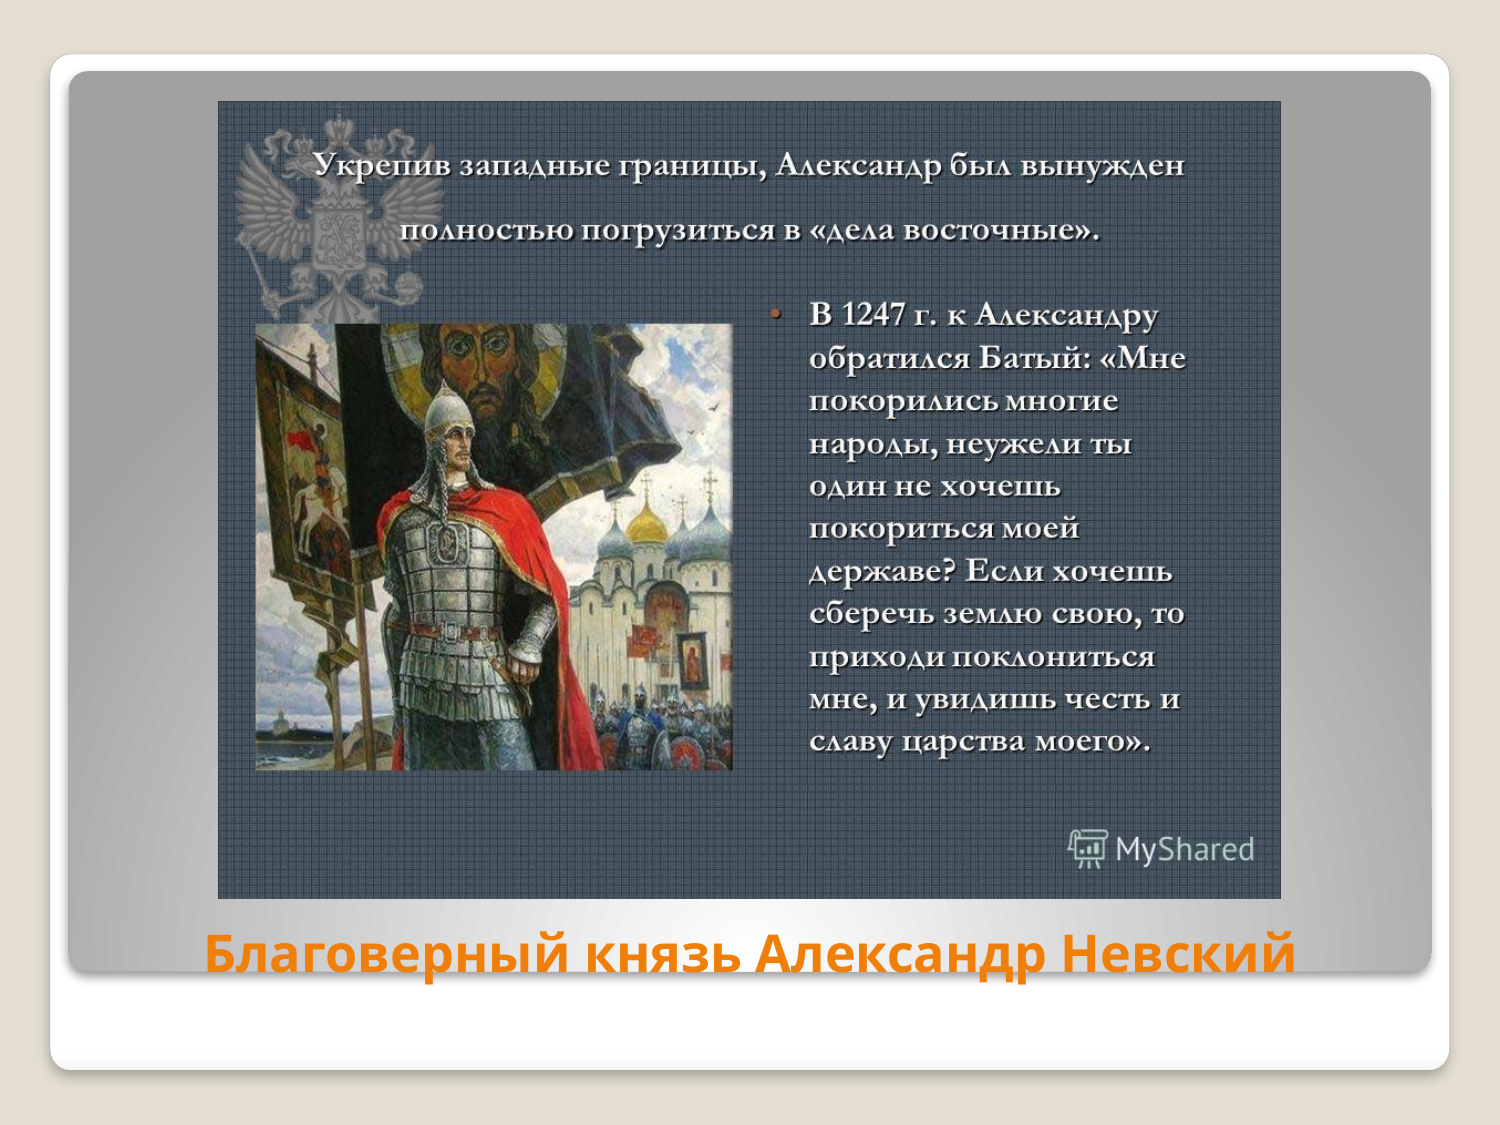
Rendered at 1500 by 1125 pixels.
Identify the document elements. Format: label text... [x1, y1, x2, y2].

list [218, 101, 1281, 899]
title Благоверный князь Александр Невский [76, 905, 1425, 990]
